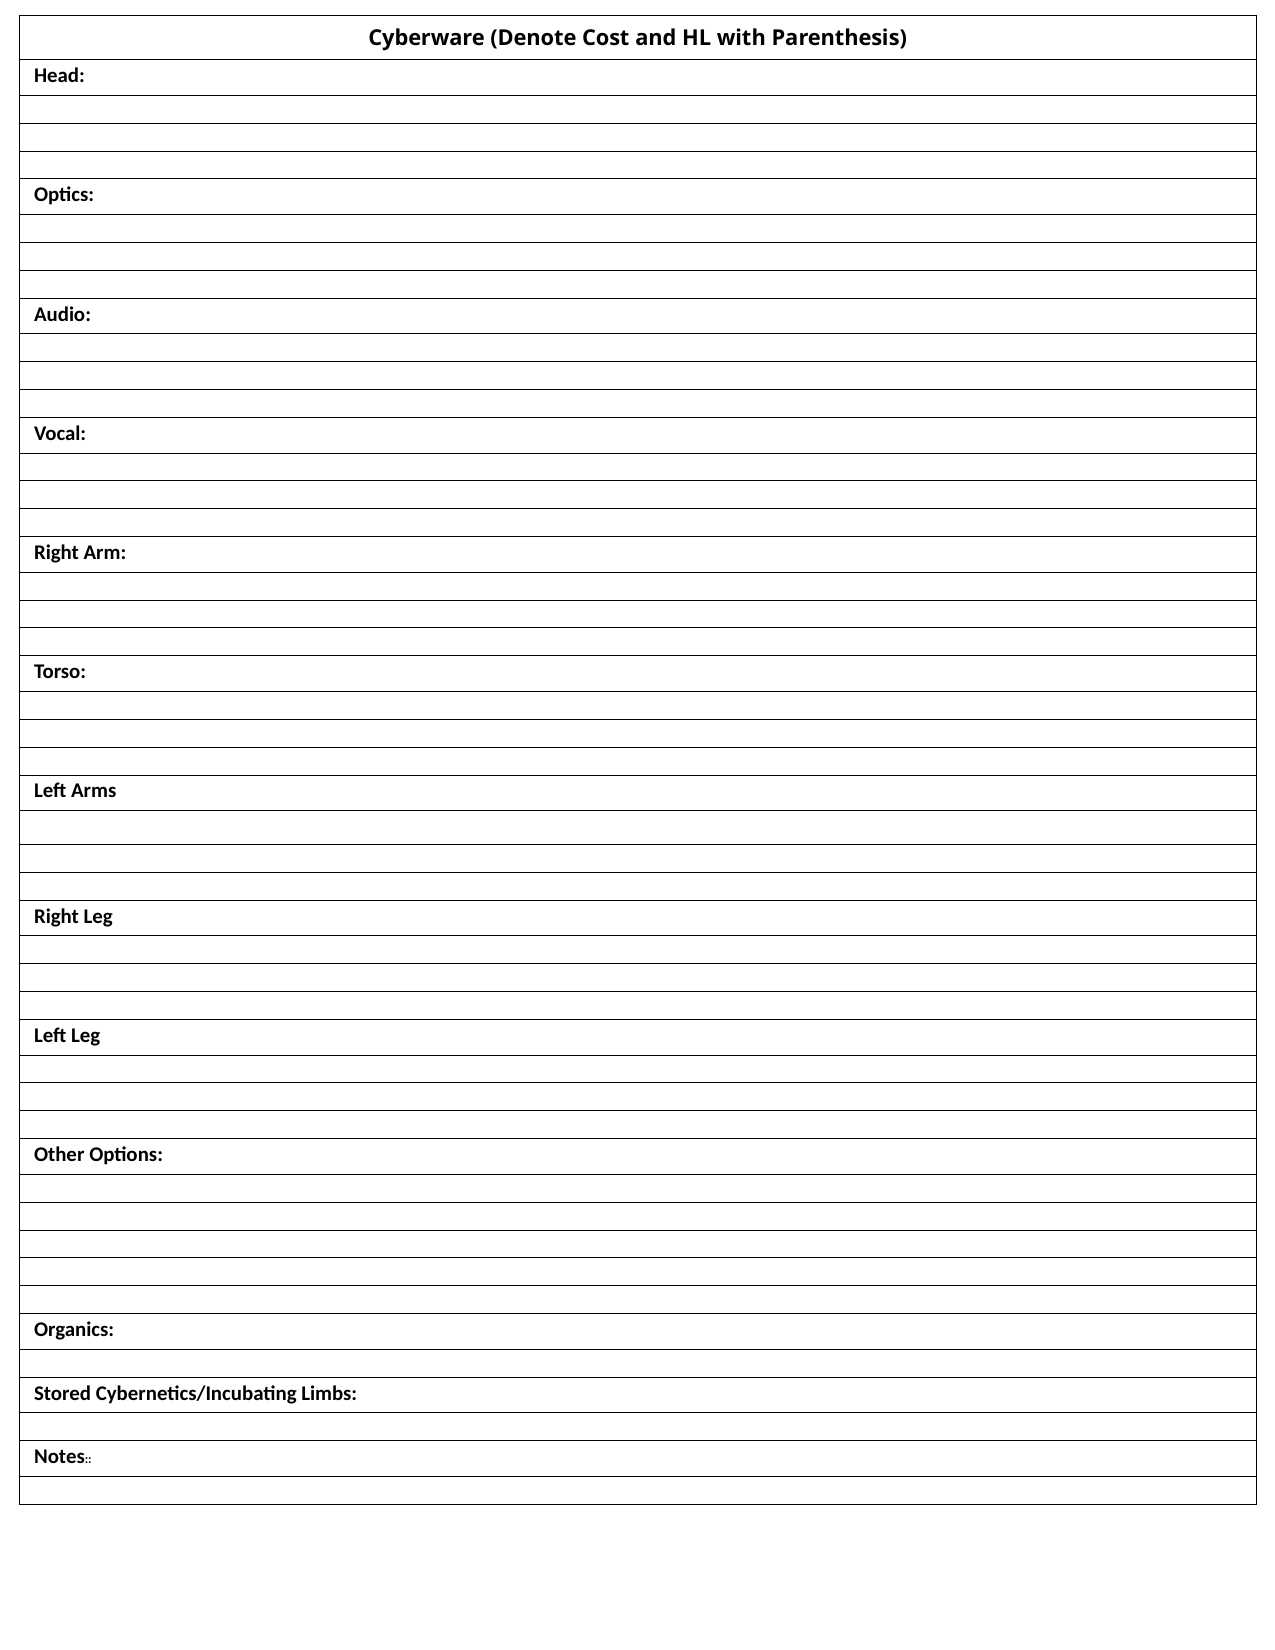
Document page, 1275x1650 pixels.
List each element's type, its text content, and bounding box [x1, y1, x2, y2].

table_cell Other Options: [20, 1139, 1256, 1174]
table_cell Audio: [20, 299, 1256, 333]
table_cell [20, 1258, 1256, 1285]
table_cell [20, 573, 1256, 600]
table_cell [20, 992, 1256, 1019]
table_cell [20, 601, 1256, 627]
table_cell [20, 692, 1256, 719]
table_cell Optics: [20, 179, 1256, 214]
table_cell [20, 1175, 1256, 1202]
table_cell [20, 481, 1256, 508]
table_cell [20, 720, 1256, 747]
table_cell [20, 454, 1256, 480]
table_cell Stored Cybernetics/Incubating Limbs: [20, 1378, 1256, 1412]
table_cell Organics: [20, 1314, 1256, 1349]
table_cell Vocal: [20, 418, 1256, 453]
table_cell [20, 1413, 1256, 1440]
table_cell Right Arm: [20, 537, 1256, 572]
table_cell [20, 243, 1256, 270]
table_cell [20, 1203, 1256, 1230]
table_cell Head: [20, 60, 1256, 95]
table_cell [20, 124, 1256, 151]
table_cell [20, 936, 1256, 963]
table_cell [20, 152, 1256, 178]
table_cell [20, 1477, 1256, 1504]
table_cell [20, 1056, 1256, 1082]
table_cell [20, 748, 1256, 775]
table_cell [20, 362, 1256, 389]
table_cell Notes:: [20, 1441, 1256, 1476]
table_cell [20, 1286, 1256, 1313]
table_cell Left Leg [20, 1020, 1256, 1055]
table_header Cyberware (Denote Cost and HL with Parenthesis) [20, 16, 1256, 59]
table_cell [20, 390, 1256, 417]
table_cell [20, 509, 1256, 536]
table_cell Torso: [20, 656, 1256, 691]
table_cell [20, 1111, 1256, 1138]
table_cell Left Arms [20, 776, 1256, 810]
table_cell [20, 1231, 1256, 1257]
table_cell Right Leg [20, 901, 1256, 935]
table_cell [20, 96, 1256, 123]
table_cell [20, 964, 1256, 991]
table_cell [20, 873, 1256, 900]
table_cell [20, 628, 1256, 655]
table_cell [20, 271, 1256, 298]
table_cell [20, 334, 1256, 361]
table_cell [20, 215, 1256, 242]
table_cell [20, 1350, 1256, 1377]
table_cell [20, 845, 1256, 872]
table_cell [20, 1083, 1256, 1110]
table_cell [20, 811, 1256, 844]
